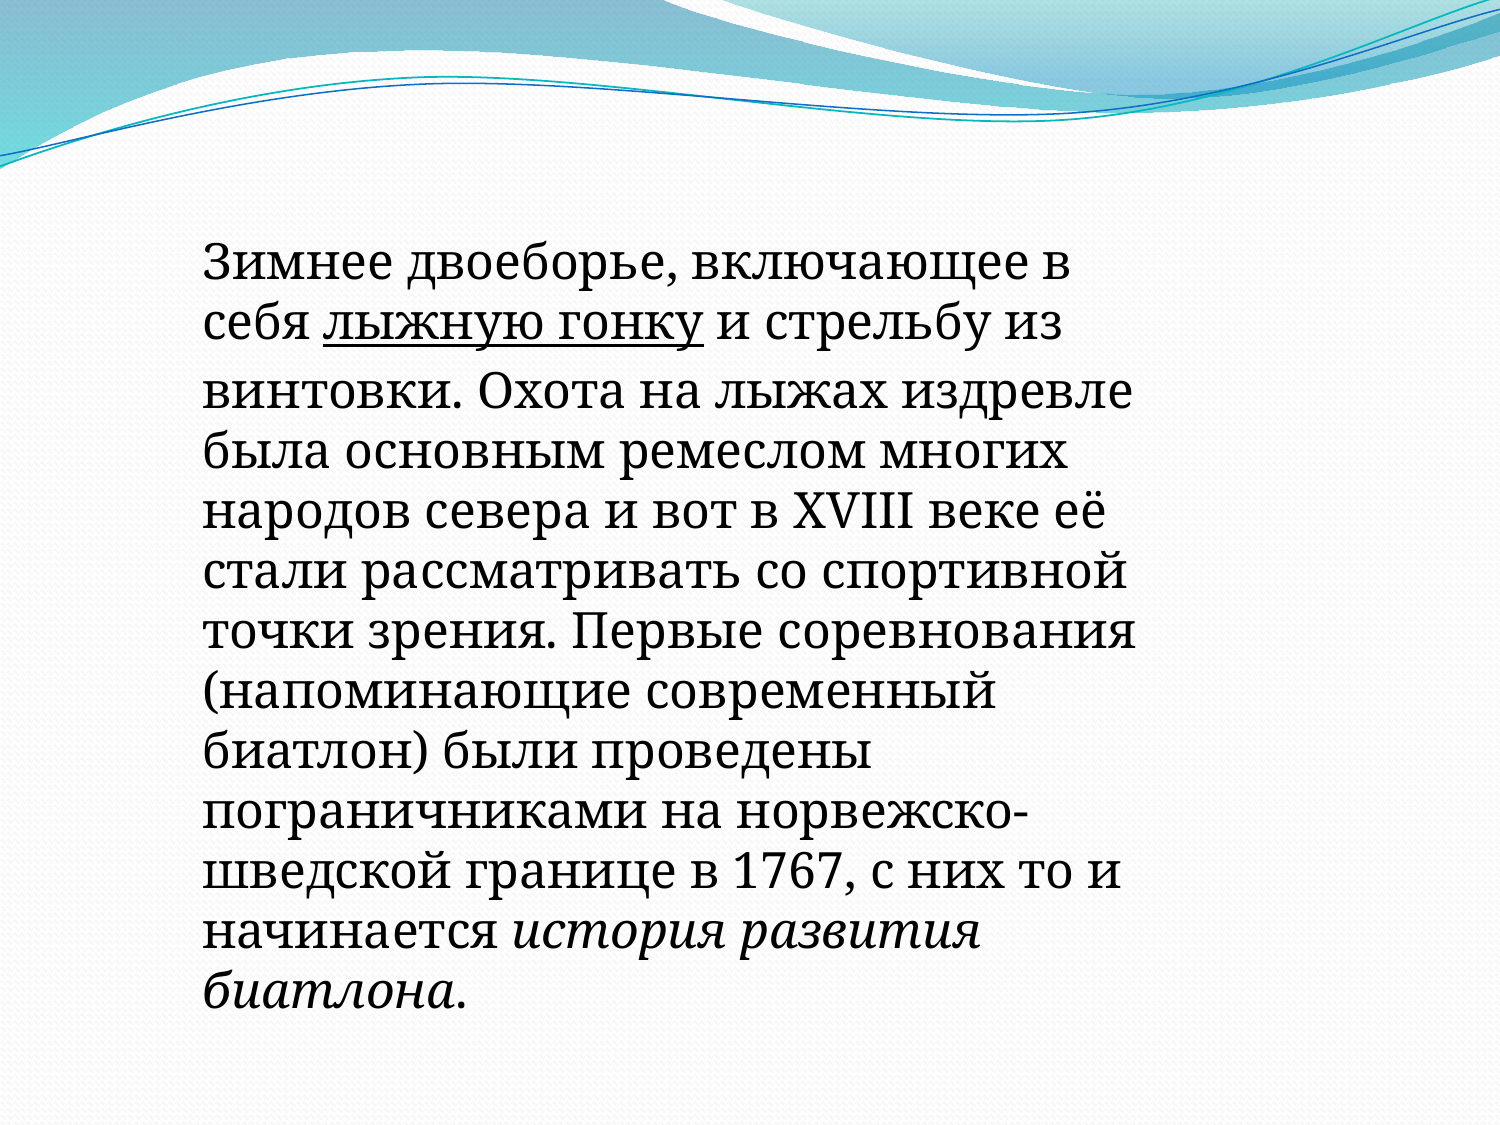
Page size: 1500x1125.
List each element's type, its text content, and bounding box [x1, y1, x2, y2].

text_box Зимнее двоеборье, включающее в себя лыжную гонку и стрельбу из винтовки. Охота на лыжах издревле была основным ремеслом многих народов севера и вот в XVIII веке её стали рассматривать со спортивной точки зрения. Первые соревнования (напоминающие современный биатлон) были проведены пограничниками на норвежско-шведской границе в 1767, с них то и начинается история развития биатлона. [187, 222, 1219, 1026]
